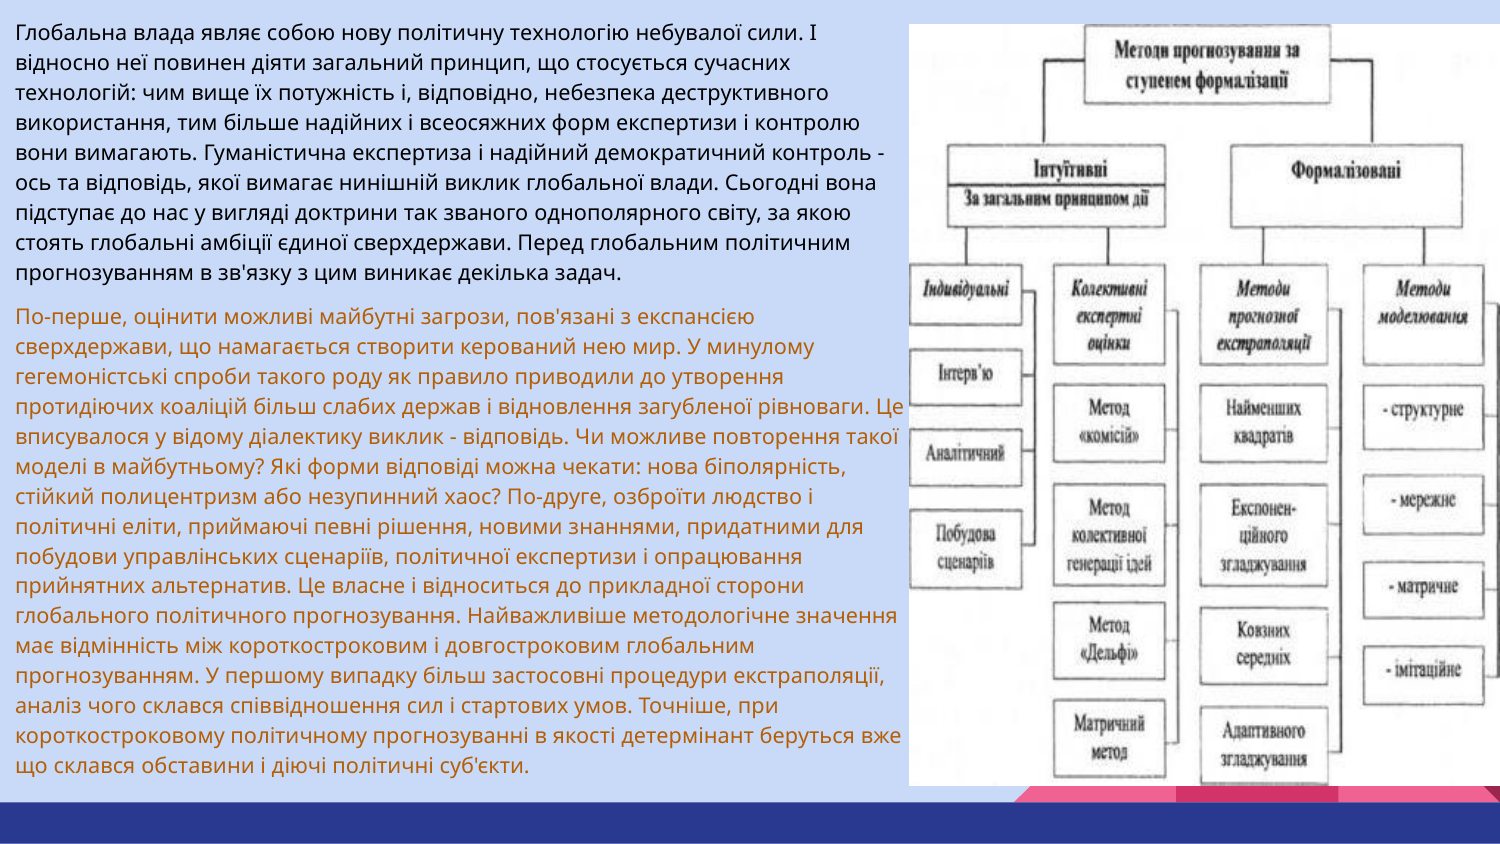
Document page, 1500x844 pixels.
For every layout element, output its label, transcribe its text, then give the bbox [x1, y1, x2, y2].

list Глобальна влада являє собою нову політичну технологію небувалої сили. І відносно неї повинен діяти загальний принцип, що стосується сучасних технологій: чим вище їх потужність і, відповідно, небезпека деструктивного використання, тим більше надійних і всеосяжних форм експертизи і контролю вони вимагають. Гуманістична експертиза і надійний демократичний контроль - ось та відповідь, якої вимагає нинішній виклик глобальної влади. Сьогодні вона підступає до нас у вигляді доктрини так званого однополярного світу, за якою стоять глобальні амбіції єдиної сверхдержави. Перед глобальним політичним прогнозуванням в зв'язку з цим виникає декілька задач. По-перше, оцінити можливі майбутні загрози, пов'язані з експансією сверхдержави, що намагається створити керований нею мир. У минулому гегемоністські спроби такого роду як правило приводили до утворення протидіючих коаліцій більш слабих держав і відновлення загубленої рівноваги. Це вписувалося у відому діалектику виклик - відповідь. Чи можливе повторення такої моделі в майбутньому? Які форми відповіді можна чекати: нова біполярність, стійкий полицентризм або незупинний хаос? По-друге, озброїти людство і політичні еліти, приймаючі певні рішення, новими знаннями, придатними для побудови управлінських сценаріїв, політичної експертизи і опрацювання прийнятних альтернатив. Це власне і відноситься до прикладної сторони глобального політичного прогнозування. Найважливіше методологічне значення має відмінність між короткостроковим і довгостроковим глобальним прогнозуванням. У першому випадку більш застосовні процедури екстраполяції, аналіз чого склався співвідношення сил і стартових умов. Точніше, при короткостроковому політичному прогнозуванні в якості детермінант беруться вже що склався обставини і діючі політичні суб'єкти. [0, 0, 925, 806]
picture [908, 24, 1500, 786]
